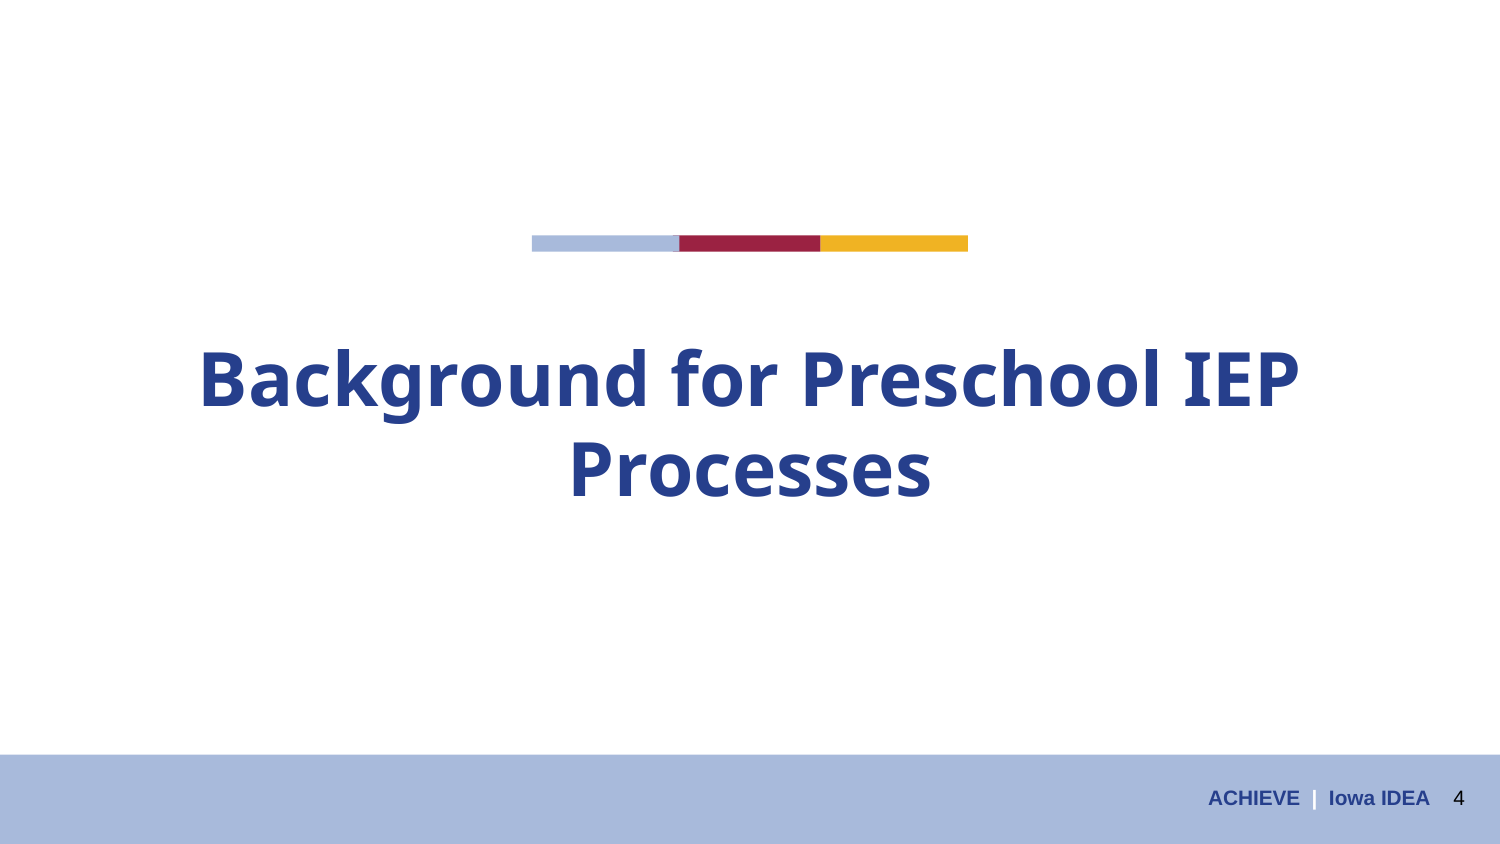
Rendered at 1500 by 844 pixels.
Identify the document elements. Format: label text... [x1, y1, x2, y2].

title Background for Preschool IEP Processes [51, 352, 1449, 491]
slide_number ACHIEVE | Iowa IDEA 4 [1096, 764, 1480, 830]
